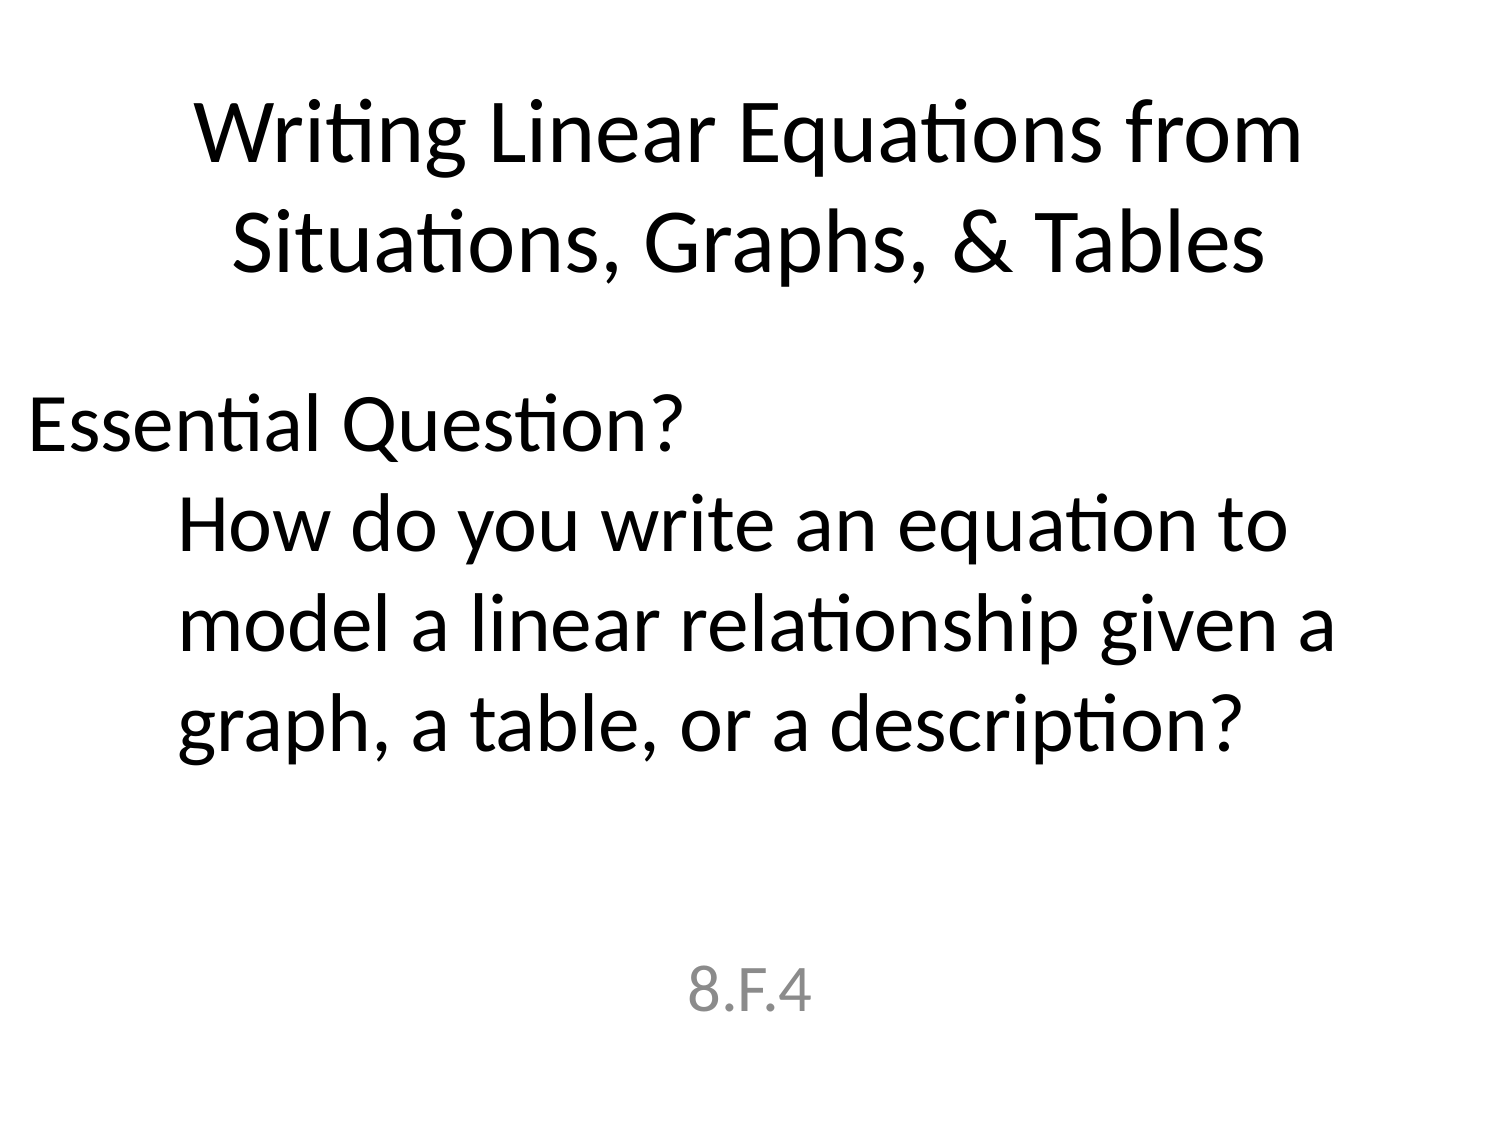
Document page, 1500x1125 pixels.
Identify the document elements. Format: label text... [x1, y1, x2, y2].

title Writing Linear Equations from Situations, Graphs, & Tables [112, 24, 1388, 338]
text_box Essential Question? How do you write an equation to model a linear relationship given a graph, a table, or a description? [12, 360, 1450, 876]
subtitle 8.F.4 [225, 937, 1275, 1050]
